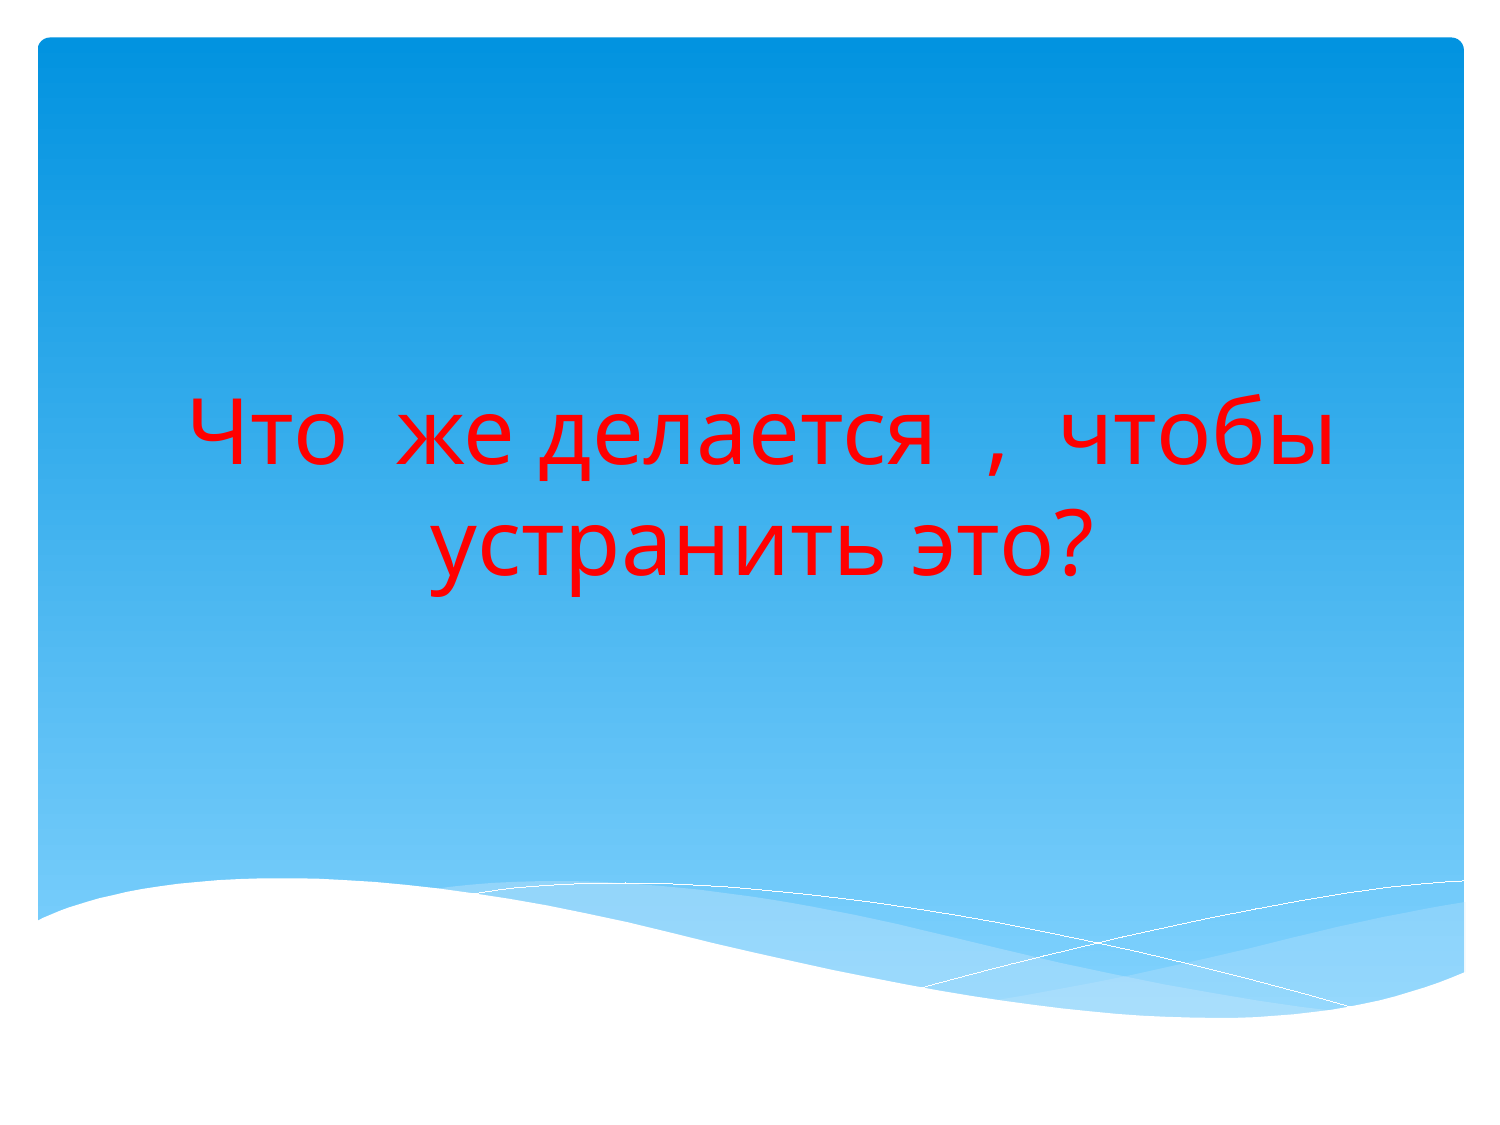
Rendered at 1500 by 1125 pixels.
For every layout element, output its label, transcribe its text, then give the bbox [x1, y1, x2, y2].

title Что же делается , чтобы устранить это? [100, 326, 1426, 601]
